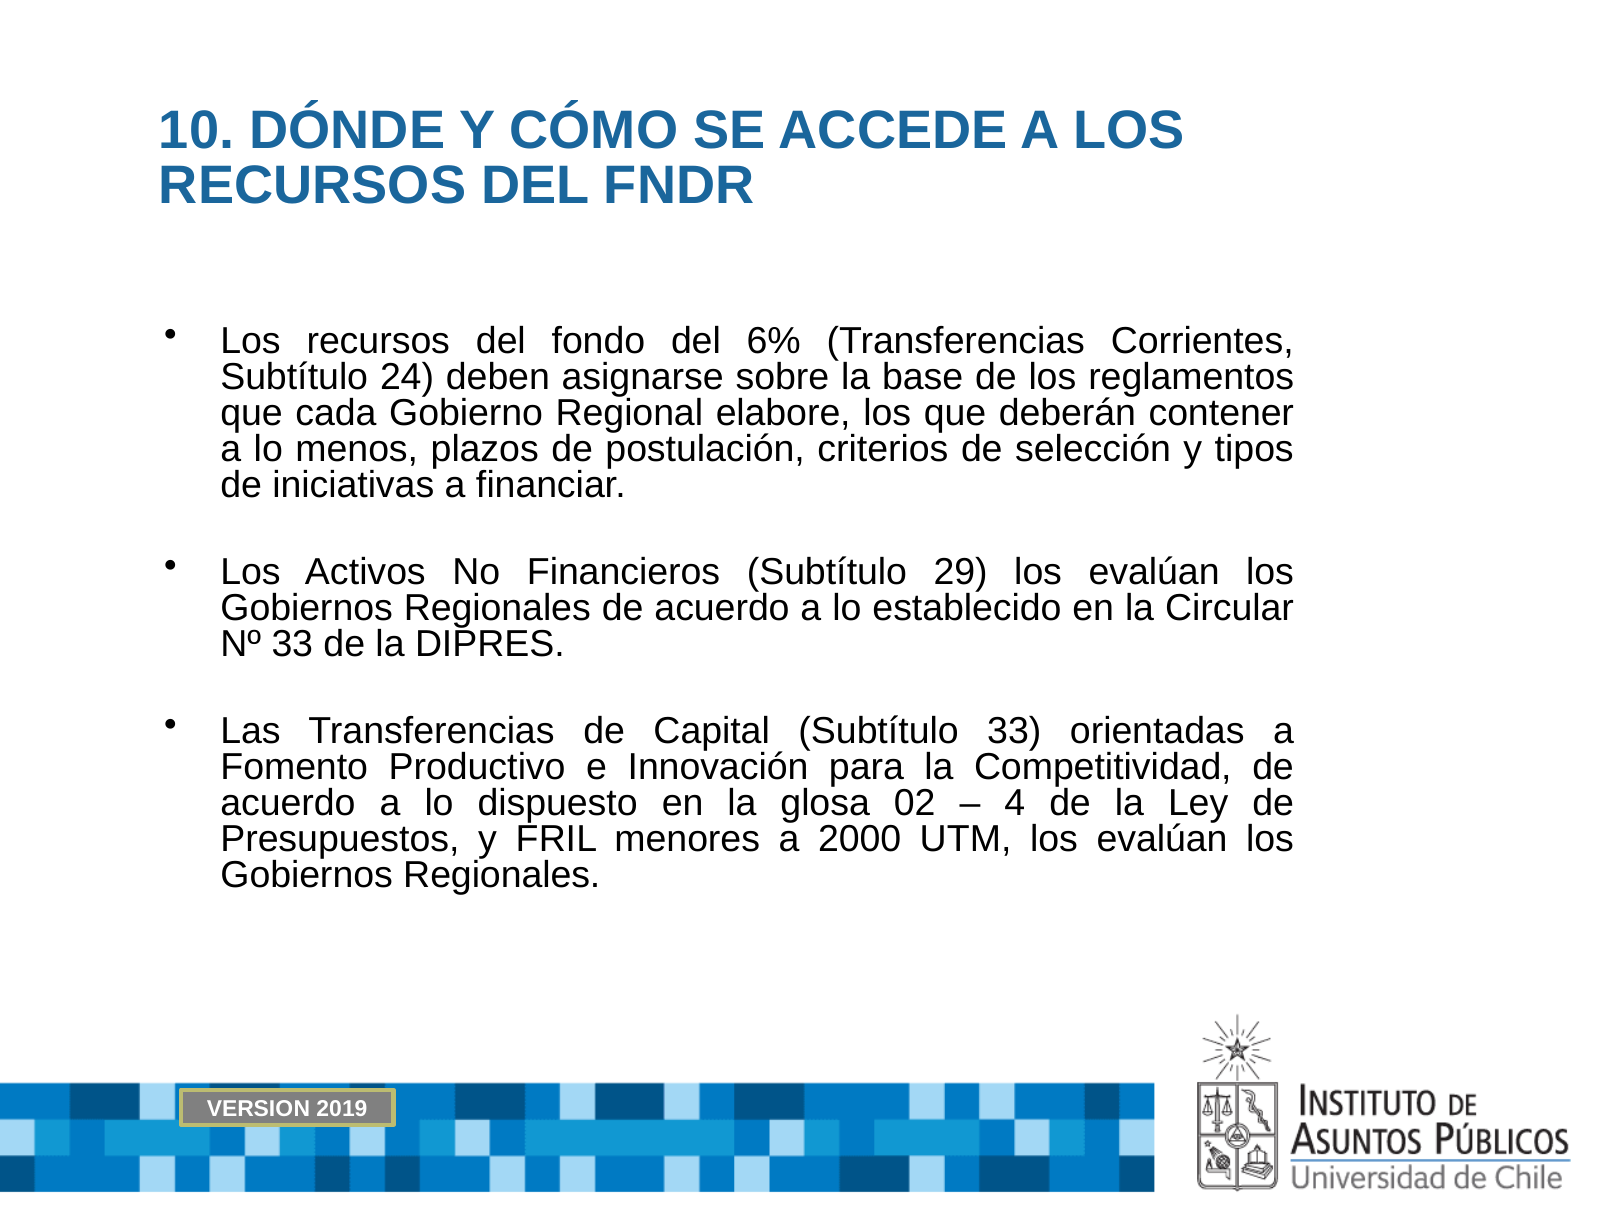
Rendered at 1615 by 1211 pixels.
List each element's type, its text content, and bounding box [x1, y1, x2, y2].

picture [0, 0, 1615, 1211]
list Los recursos del fondo del 6% (Transferencias Corrientes, Subtítulo 24) deben asignarse sobre la base de los reglamentos que cada Gobierno Regional elabore, los que deberán contener a lo menos, plazos de postulación, criterios de selección y tipos de iniciativas a financiar. Los Activos No Financieros (Subtítulo 29) los evalúan los Gobiernos Regionales de acuerdo a lo establecido en la Circular Nº 33 de la DIPRES. Las Transferencias de Capital (Subtítulo 33) orientadas a Fomento Productivo e Innovación para la Competitividad, de acuerdo a lo dispuesto en la glosa 02 – 4 de la Ley de Presupuestos, y FRIL menores a 2000 UTM, los evalúan los Gobiernos Regionales. [148, 317, 1310, 993]
text_box VERSION 2019 [179, 1088, 396, 1127]
title 10. DÓNDE Y CÓMO SE ACCEDE A LOS RECURSOS DEL FNDR [143, 99, 1373, 221]
